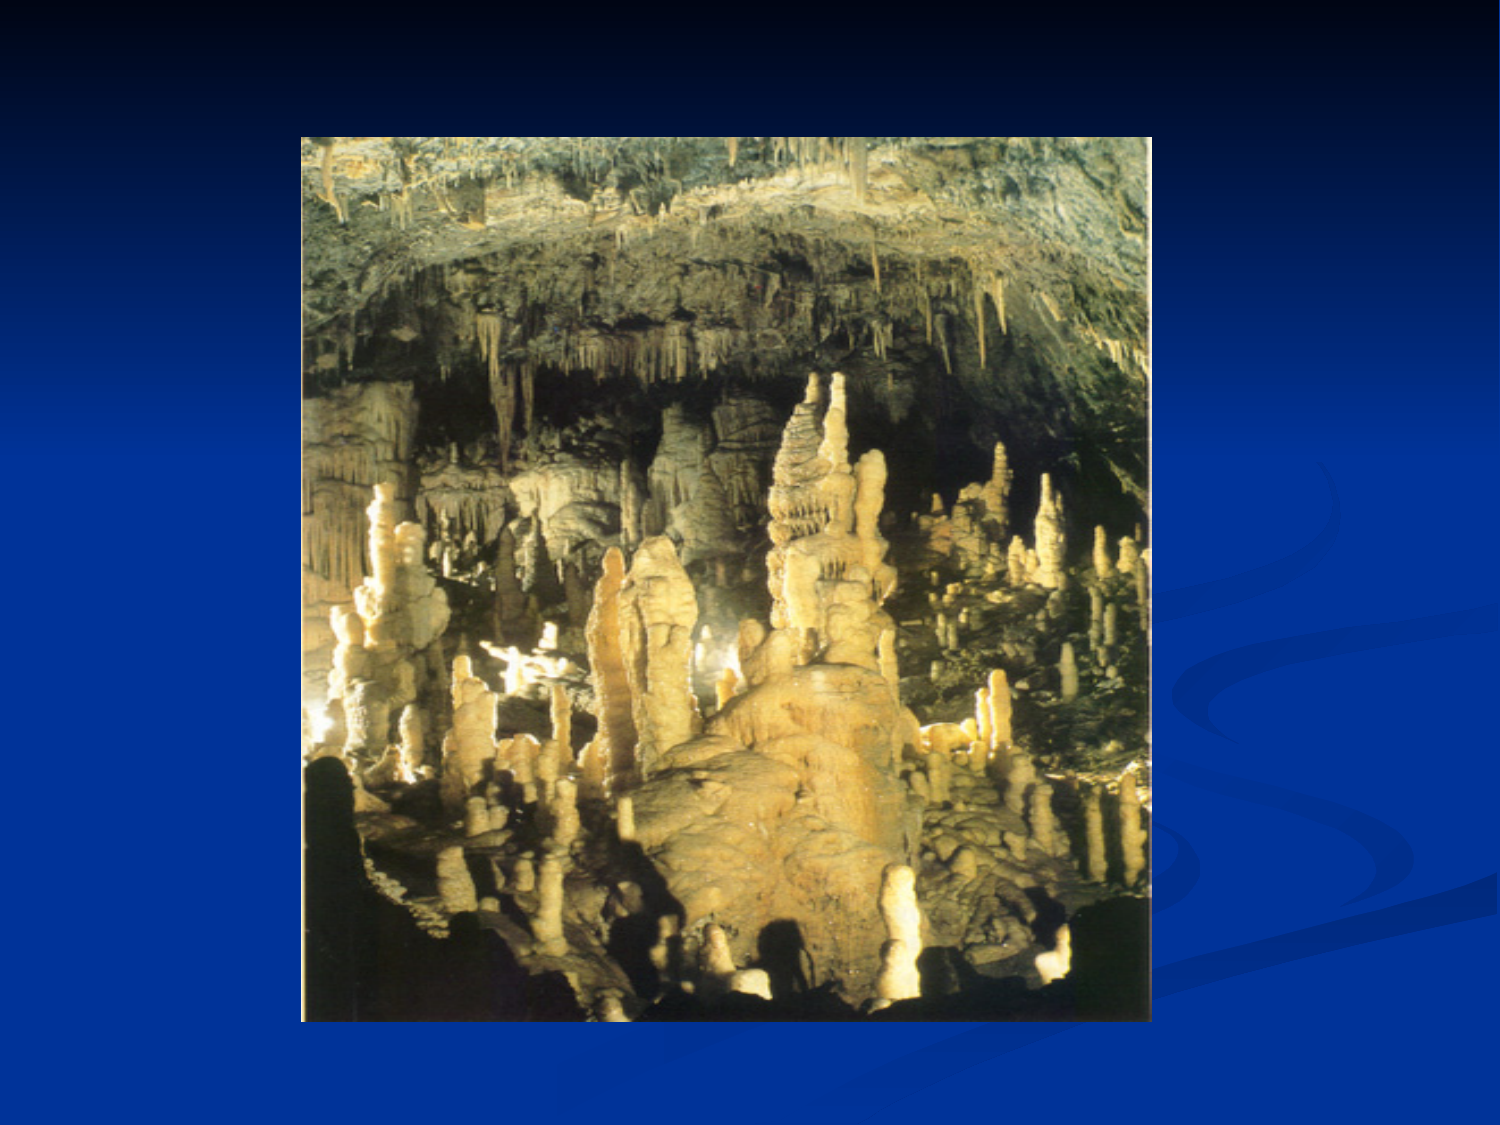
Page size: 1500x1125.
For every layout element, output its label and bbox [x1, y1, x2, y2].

list [300, 137, 1152, 1022]
